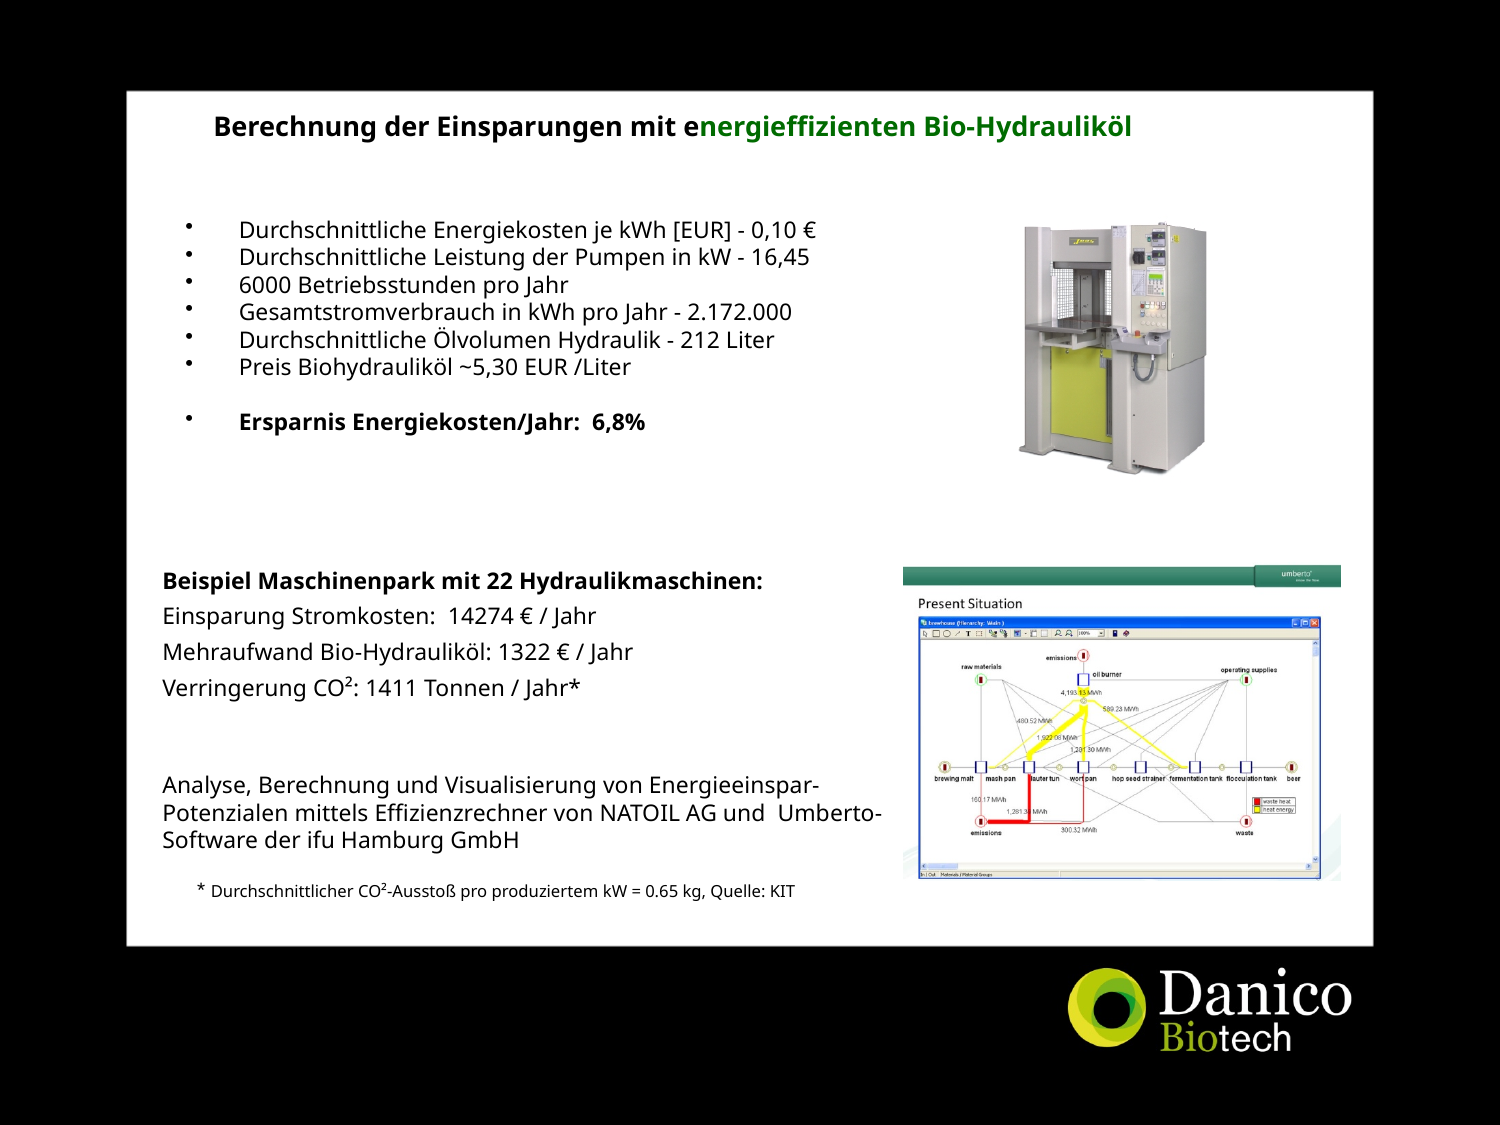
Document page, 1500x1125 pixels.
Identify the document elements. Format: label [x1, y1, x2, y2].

picture [100, 54, 1401, 1072]
